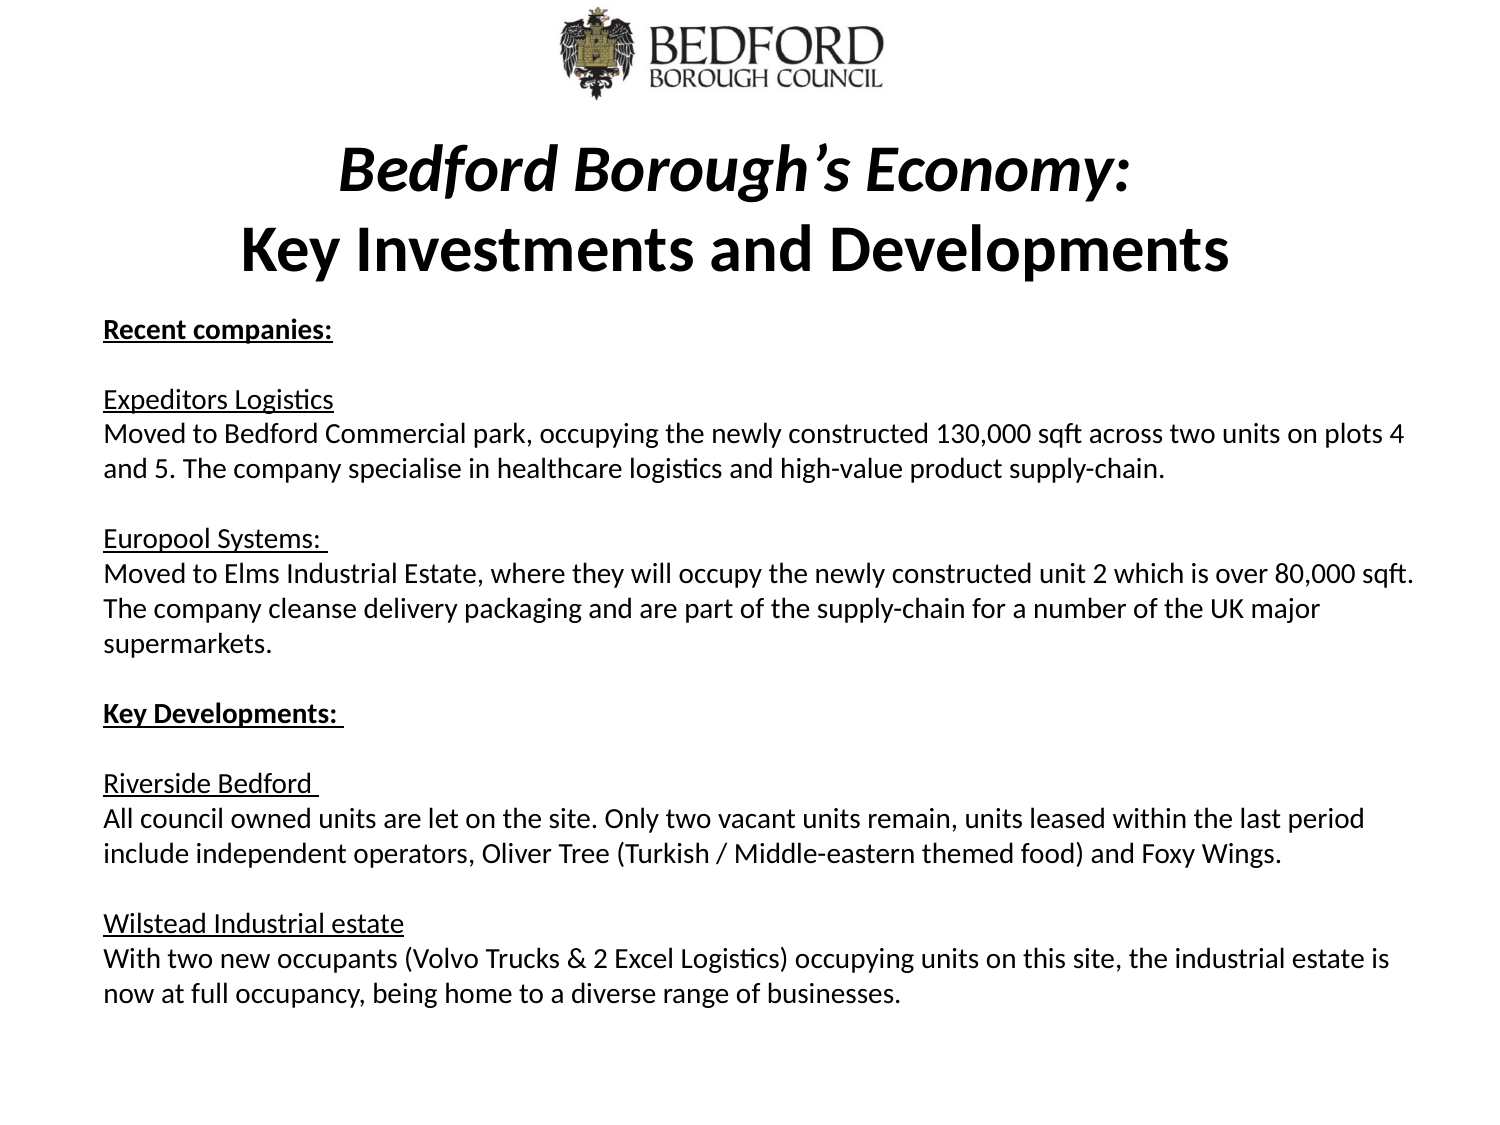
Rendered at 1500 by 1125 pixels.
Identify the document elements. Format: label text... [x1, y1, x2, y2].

text_box Bedford Borough’s Economy: Key Investments and Developments [147, 110, 1340, 298]
picture [548, 0, 895, 116]
text_box Recent companies: Expeditors Logistics Moved to Bedford Commercial park, occupying the newly constructed 130,000 sqft across two units on plots 4 and 5. The company specialise in healthcare logistics and high-value product supply-chain. Europool Systems: Moved to Elms Industrial Estate, where they will occupy the newly constructed unit 2 which is over 80,000 sqft. The company cleanse delivery packaging and are part of the supply-chain for a number of the UK major supermarkets. Key Developments: Riverside Bedford All council owned units are let on the site. Only two vacant units remain, units leased within the last period include independent operators, Oliver Tree (Turkish / Middle-eastern themed food) and Foxy Wings. Wilstead Industrial estate With two new occupants (Volvo Trucks & 2 Excel Logistics) occupying units on this site, the industrial estate is now at full occupancy, being home to a diverse range of businesses. [88, 302, 1463, 1044]
